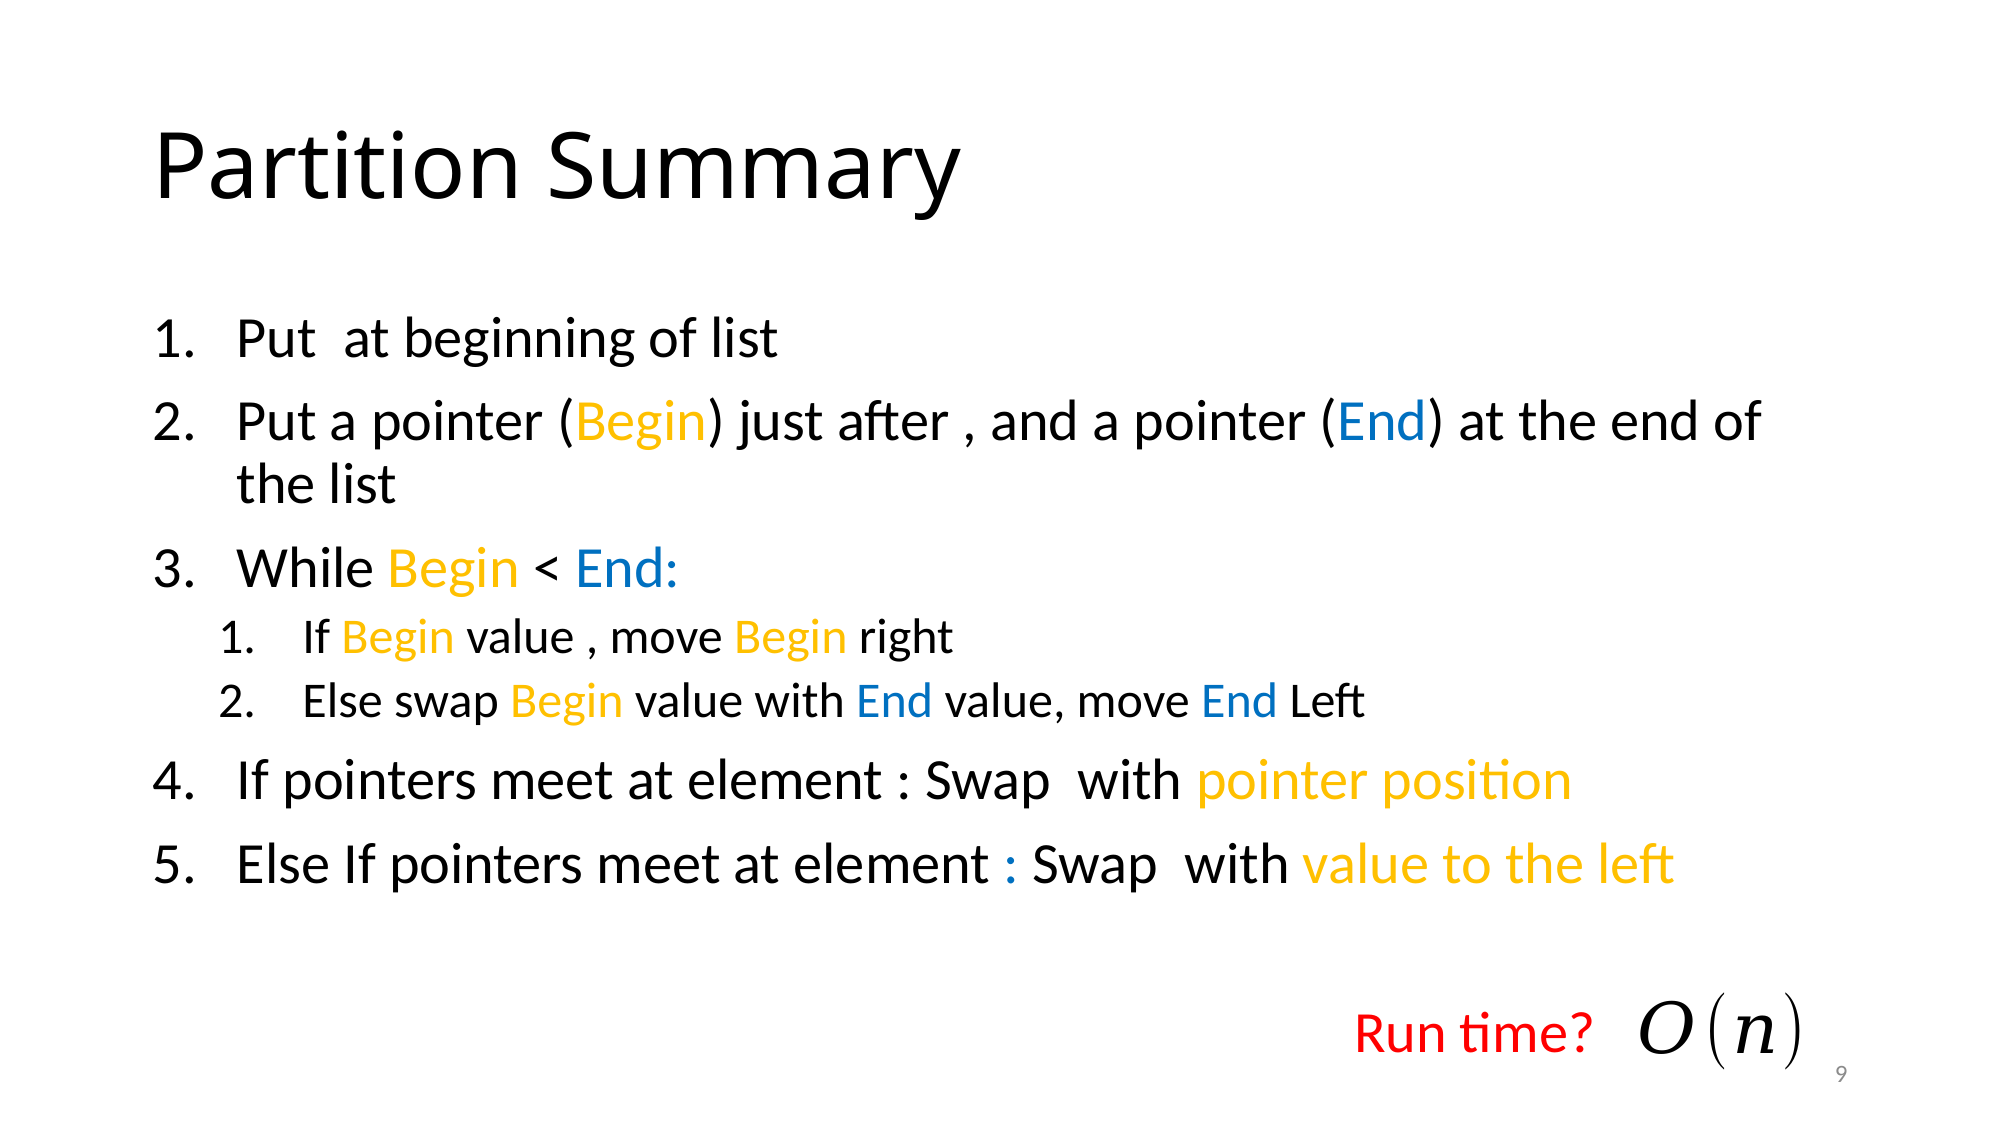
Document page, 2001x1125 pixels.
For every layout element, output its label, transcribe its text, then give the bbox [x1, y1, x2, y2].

text_box Run time? [1339, 986, 1611, 1072]
slide_number 9 [1412, 1042, 1863, 1103]
title Partition Summary [137, 59, 1863, 278]
